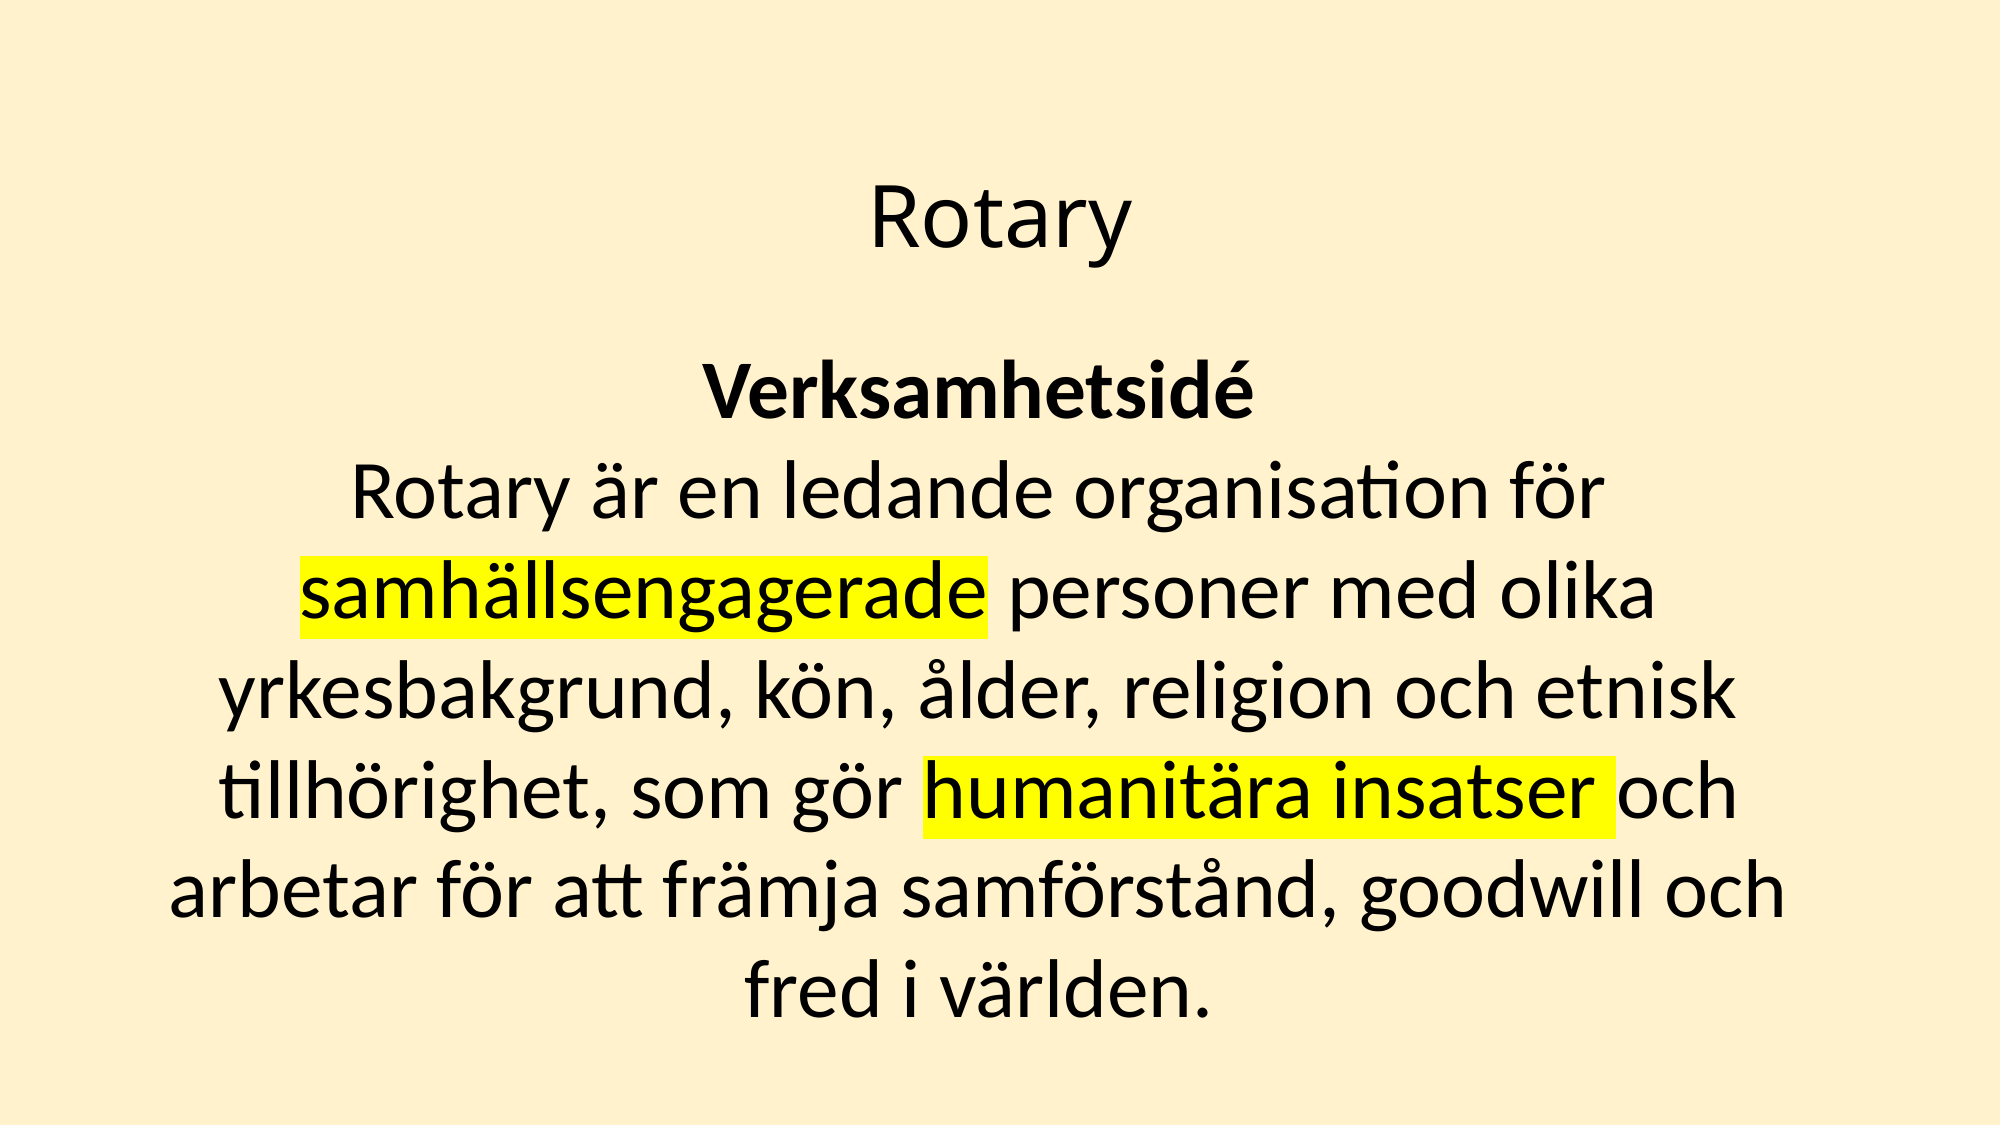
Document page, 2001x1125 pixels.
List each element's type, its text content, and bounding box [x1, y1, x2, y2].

text_box Verksamhetsidé Rotary är en ledande organisation för samhällsengagerade personer med olika yrkesbakgrund, kön, ålder, religion och etnisk tillhörighet, som gör humanitära insatser och arbetar för att främja samförstånd, goodwill och fred i världen. [80, 327, 1878, 1042]
title Rotary [823, 163, 1177, 274]
